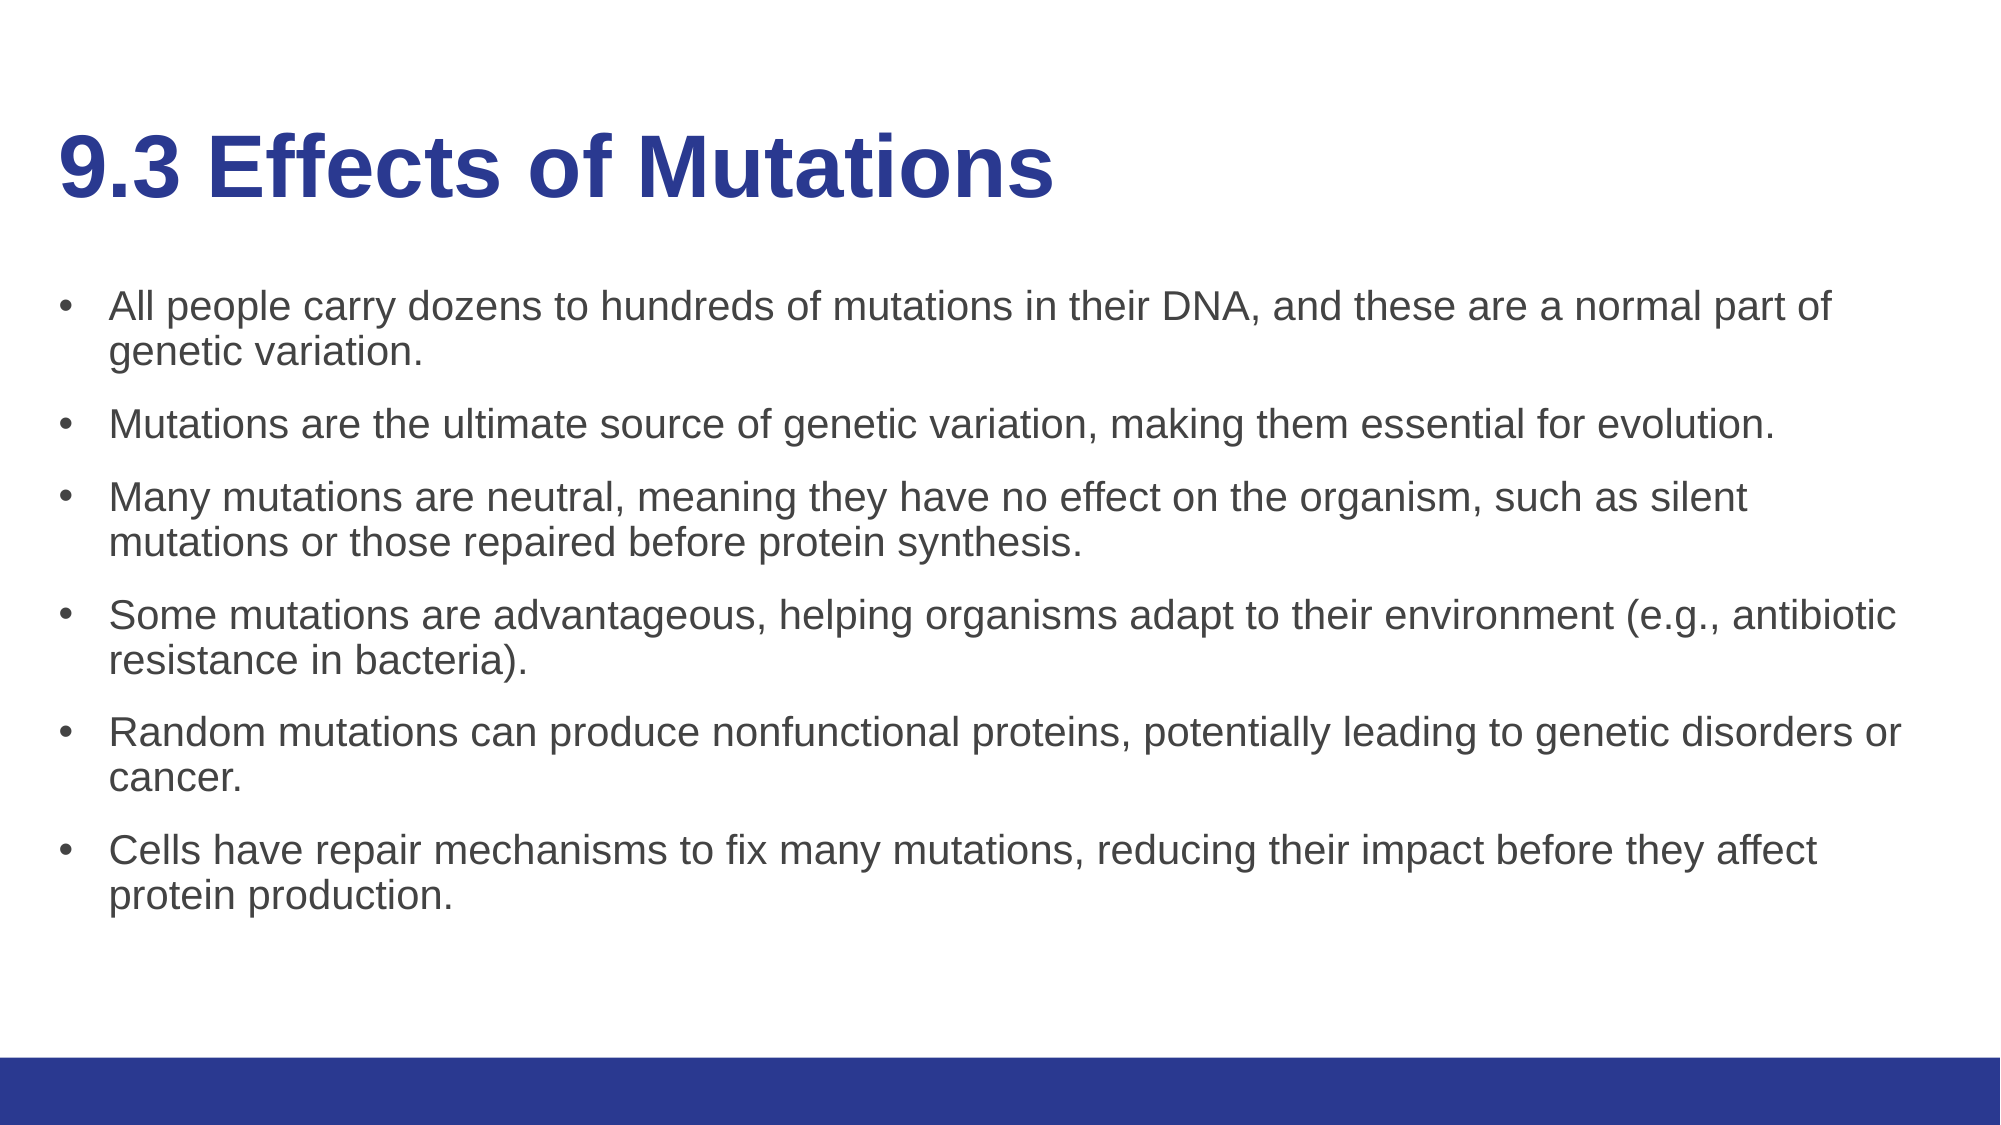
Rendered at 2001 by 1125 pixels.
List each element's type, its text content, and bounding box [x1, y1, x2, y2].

list All people carry dozens to hundreds of mutations in their DNA, and these are a normal part of genetic variation. Mutations are the ultimate source of genetic variation, making them essential for evolution. Many mutations are neutral, meaning they have no effect on the organism, such as silent mutations or those repaired before protein synthesis. Some mutations are advantageous, helping organisms adapt to their environment (e.g., antibiotic resistance in bacteria). Random mutations can produce nonfunctional proteins, potentially leading to genetic disorders or cancer. Cells have repair mechanisms to fix many mutations, reducing their impact before they affect protein production. [43, 277, 1948, 1004]
title 9.3 Effects of Mutations [43, 60, 1948, 277]
